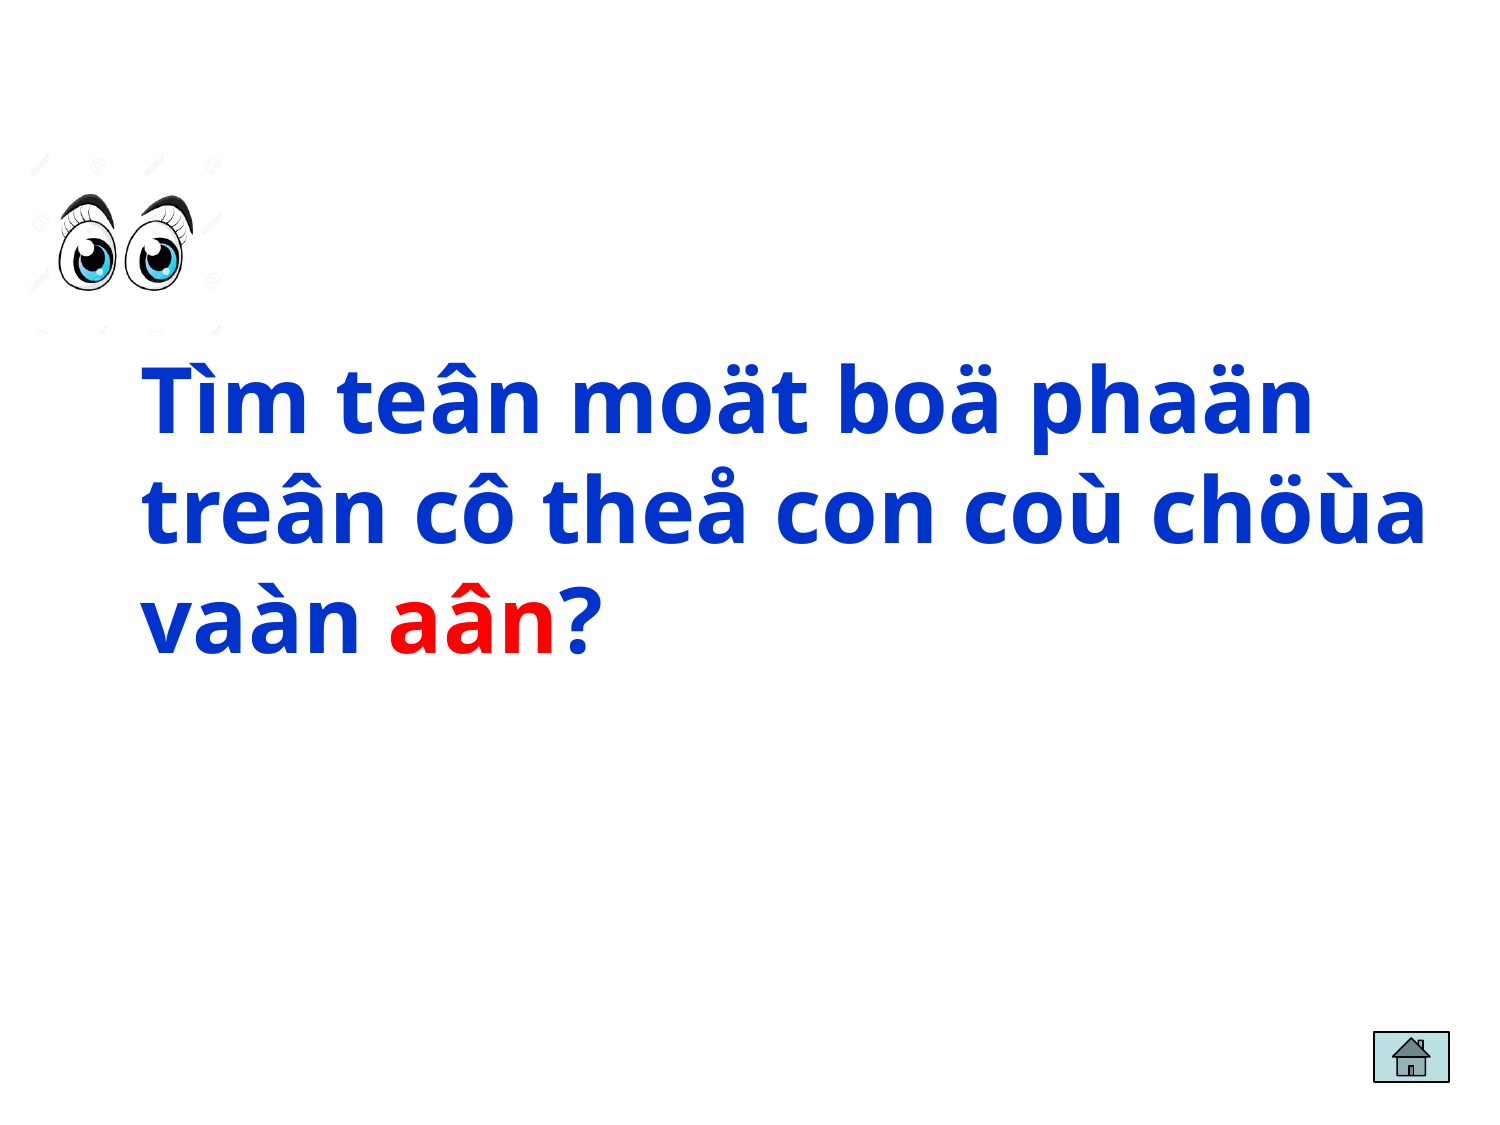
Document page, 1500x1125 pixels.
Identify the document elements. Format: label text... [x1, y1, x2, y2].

picture [24, 149, 228, 335]
text_box Tìm teân moät boä phaän treân cô theå con coù chöùa vaàn aân? [125, 334, 1500, 680]
text_box [1373, 1031, 1449, 1082]
